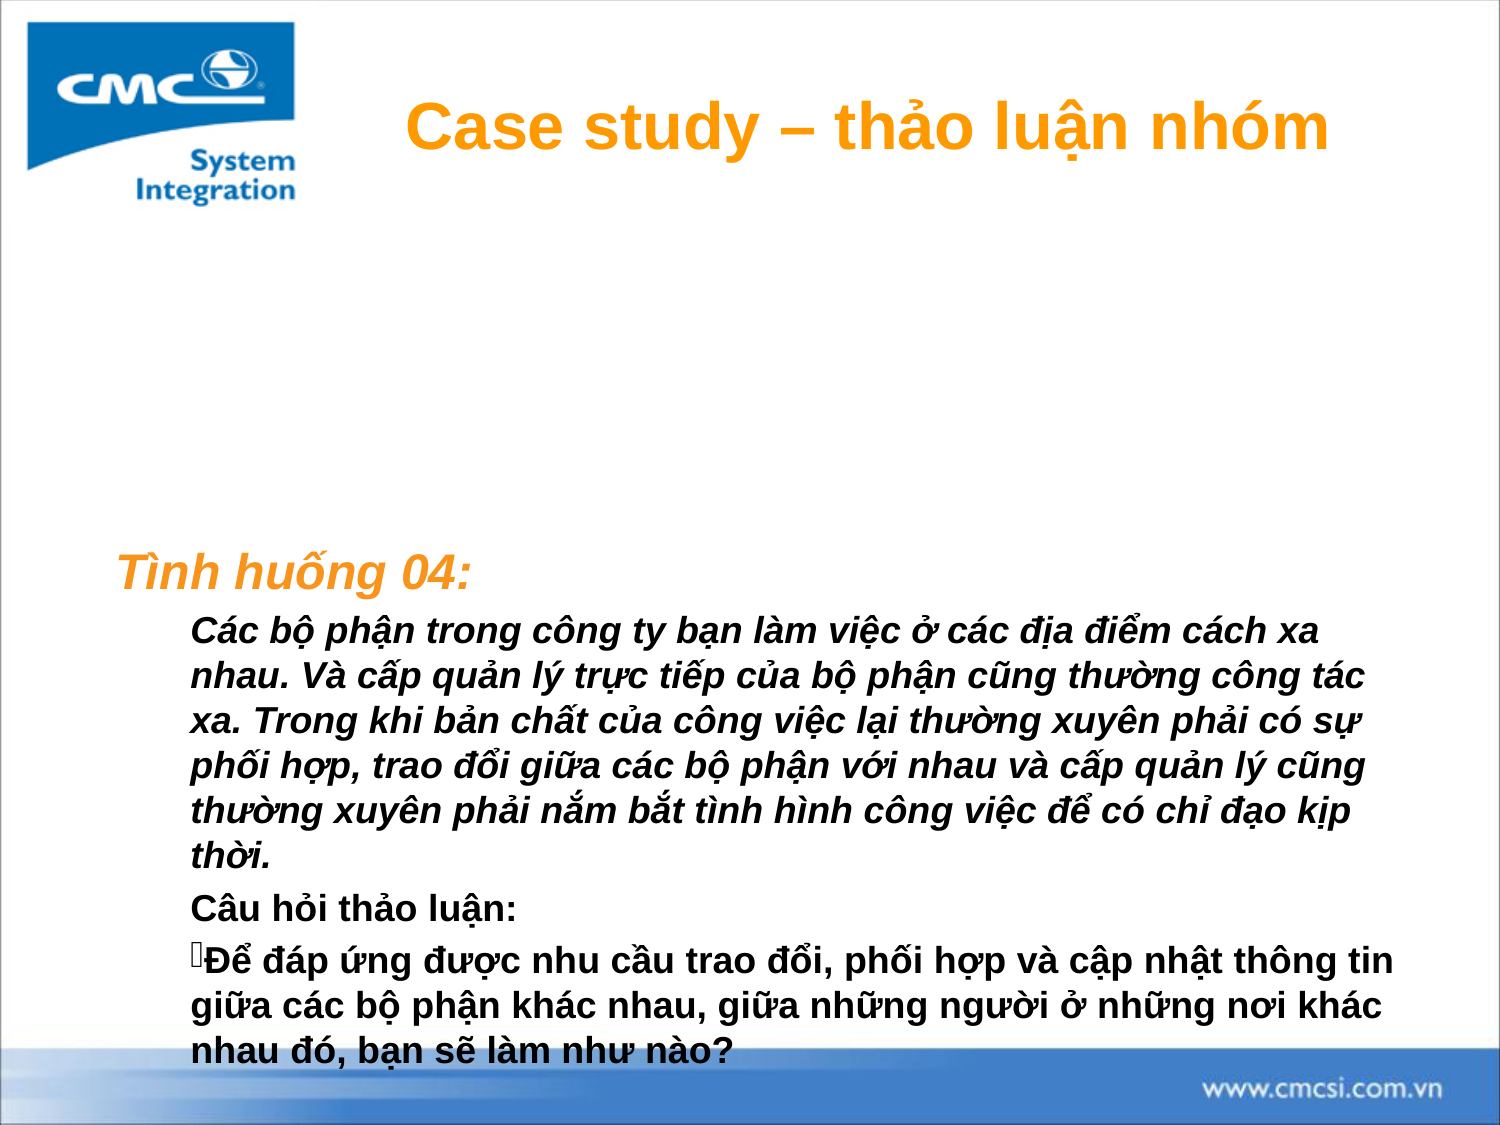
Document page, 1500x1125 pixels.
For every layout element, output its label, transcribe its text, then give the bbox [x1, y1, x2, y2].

list Tình huống 04: Các bộ phận trong công ty bạn làm việc ở các địa điểm cách xa nhau. Và cấp quản lý trực tiếp của bộ phận cũng thường công tác xa. Trong khi bản chất của công việc lại thường xuyên phải có sự phối hợp, trao đổi giữa các bộ phận với nhau và cấp quản lý cũng thường xuyên phải nắm bắt tình hình công việc để có chỉ đạo kịp thời. Câu hỏi thảo luận: Để đáp ứng được nhu cầu trao đổi, phối hợp và cập nhật thông tin giữa các bộ phận khác nhau, giữa những người ở những nơi khác nhau đó, bạn sẽ làm như nào? [100, 295, 1438, 1080]
title Case study – thảo luận nhóm [312, 45, 1425, 200]
picture [0, 0, 1500, 1125]
